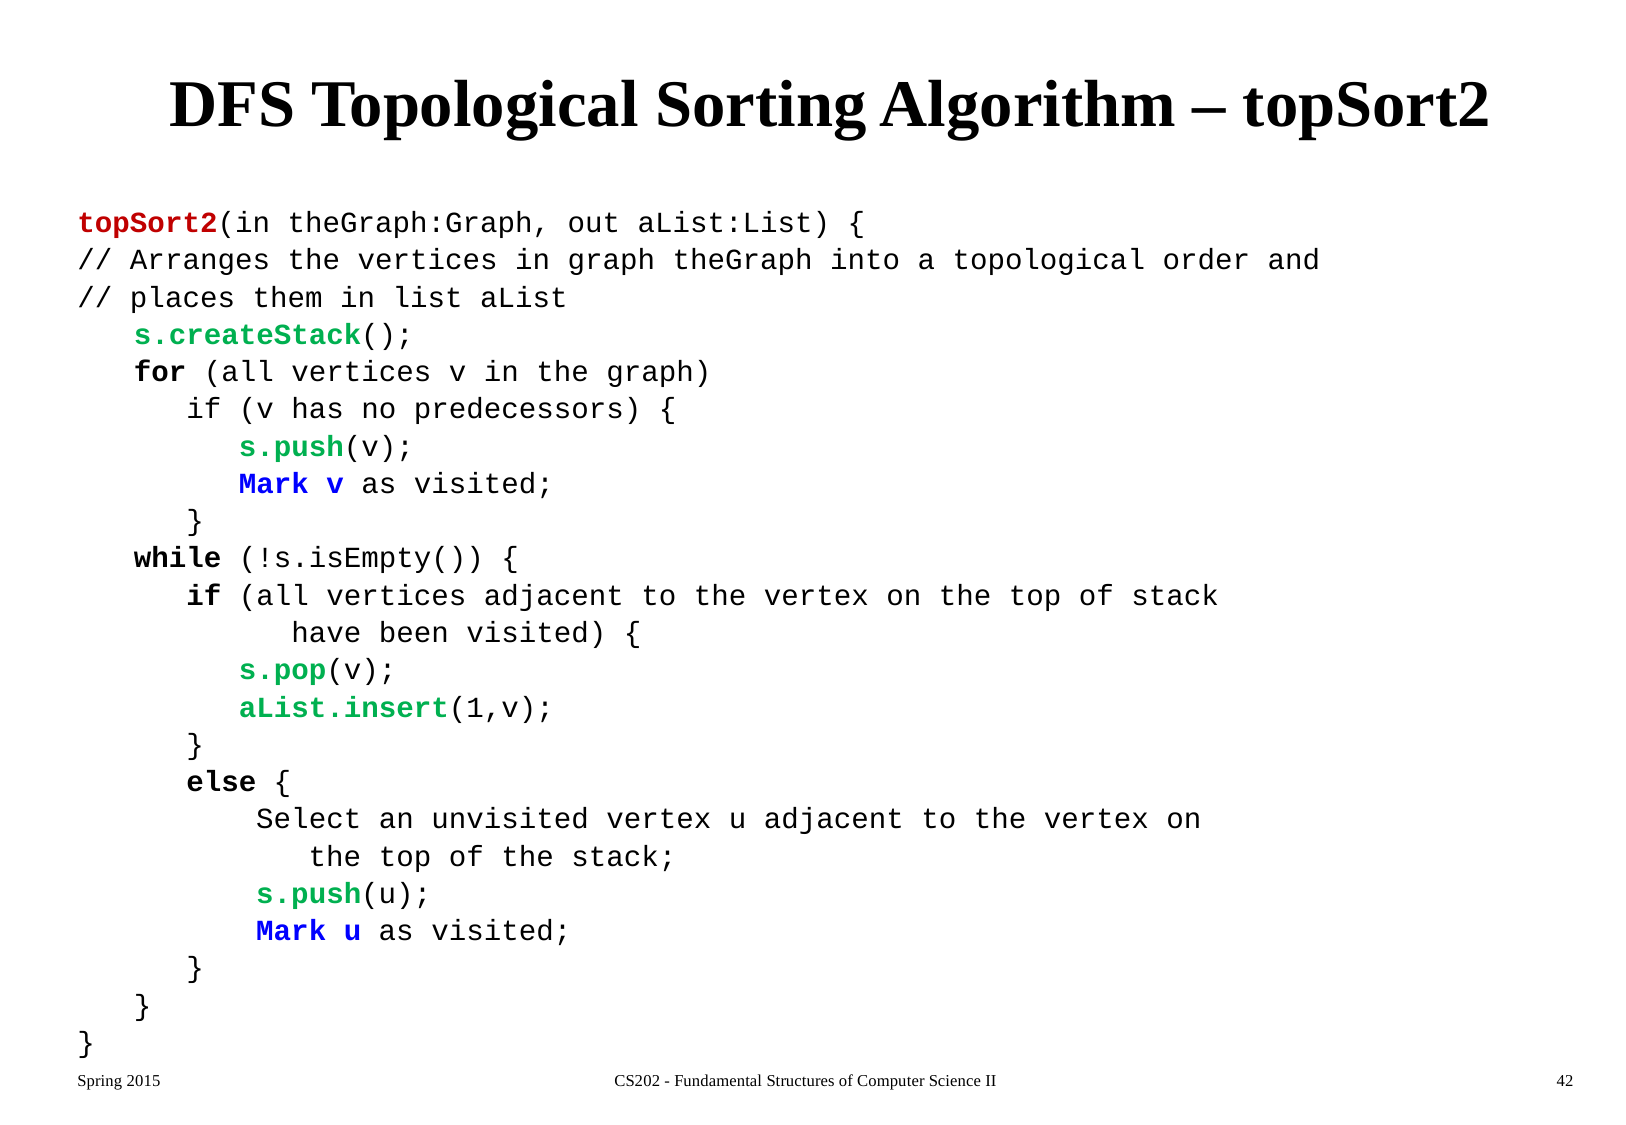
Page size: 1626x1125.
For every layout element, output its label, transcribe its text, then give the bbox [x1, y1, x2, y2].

title DFS Topological Sorting Algorithm – topSort2 [62, 24, 1600, 175]
slide_number Spring 2015 [62, 1062, 402, 1101]
footer CS202 - Fundamental Structures of Computer Science II [500, 1062, 1111, 1101]
slide_number 42 [1249, 1062, 1589, 1101]
list topSort2(in theGraph:Graph, out aList:List) { // Arranges the vertices in graph theGraph into a topological order and // places them in list aList s.createStack(); for (all vertices v in the graph) if (v has no predecessors) { s.push(v); Mark v as visited; } while (!s.isEmpty()) { if (all vertices adjacent to the vertex on the top of stack have been visited) { s.pop(v); aList.insert(1,v); } else { Select an unvisited vertex u adjacent to the vertex on the top of the stack; s.push(u); Mark u as visited; } } } [62, 200, 1588, 1038]
